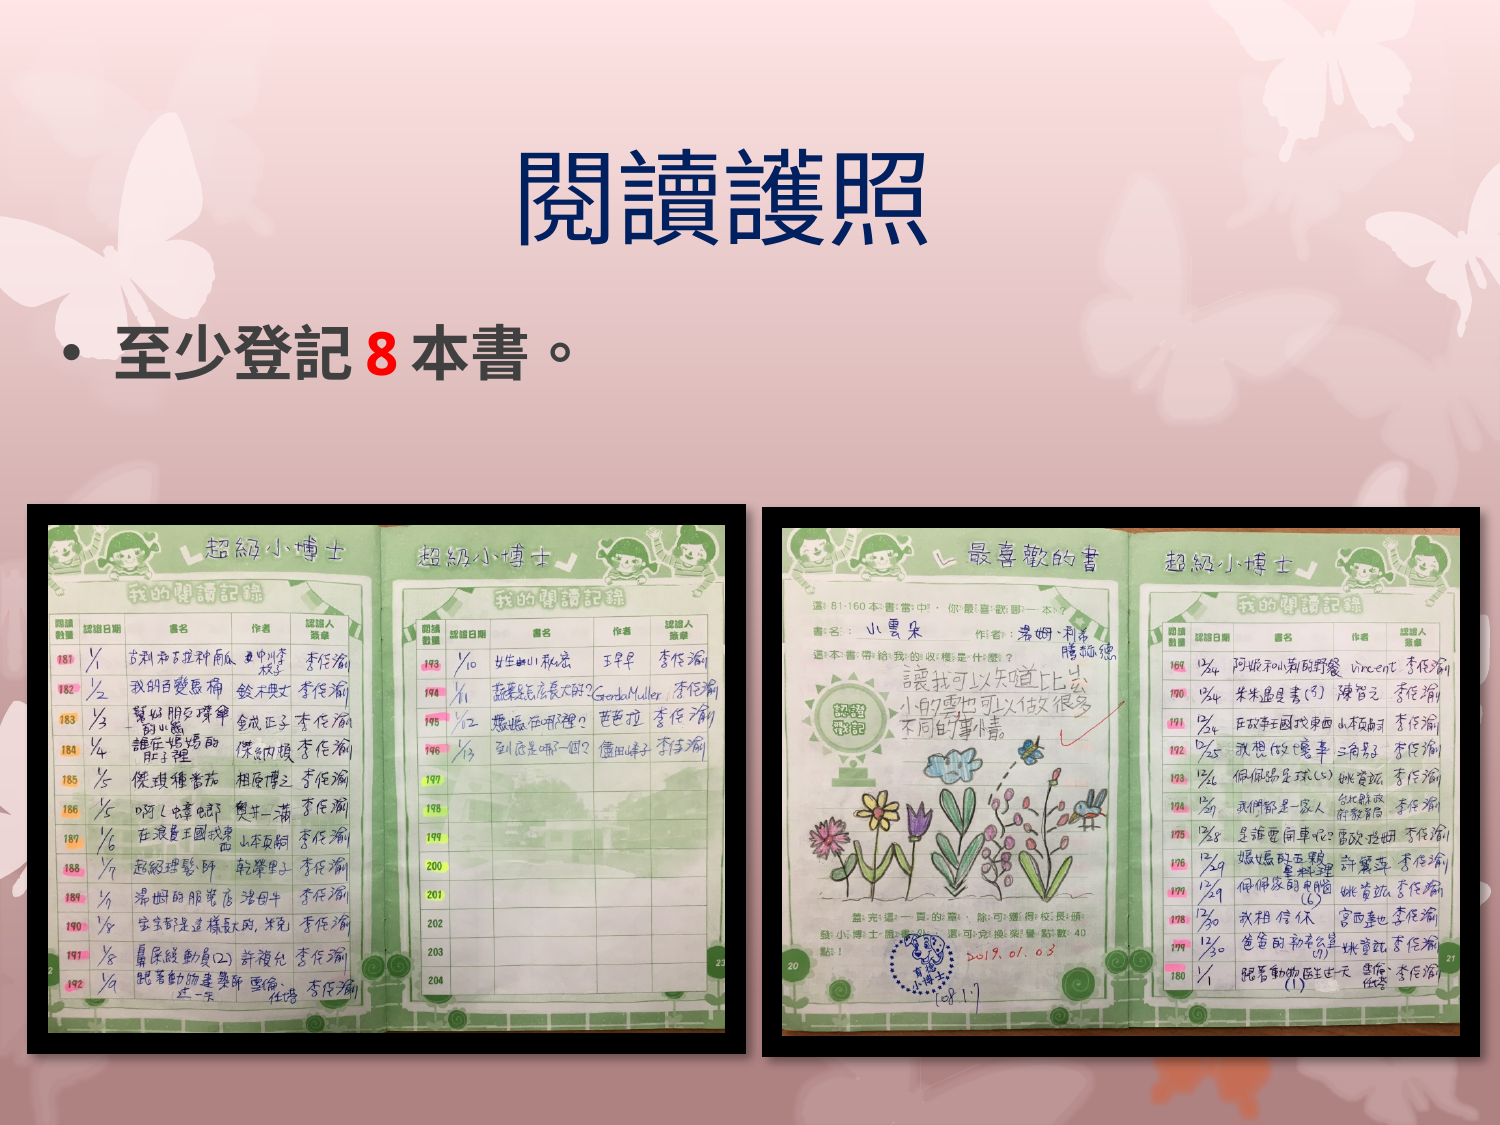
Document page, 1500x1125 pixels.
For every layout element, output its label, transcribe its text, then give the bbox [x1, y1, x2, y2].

picture [781, 527, 1461, 1037]
picture [47, 524, 726, 1034]
list 閱讀護照 至少登記8本書。 [46, 125, 1400, 398]
